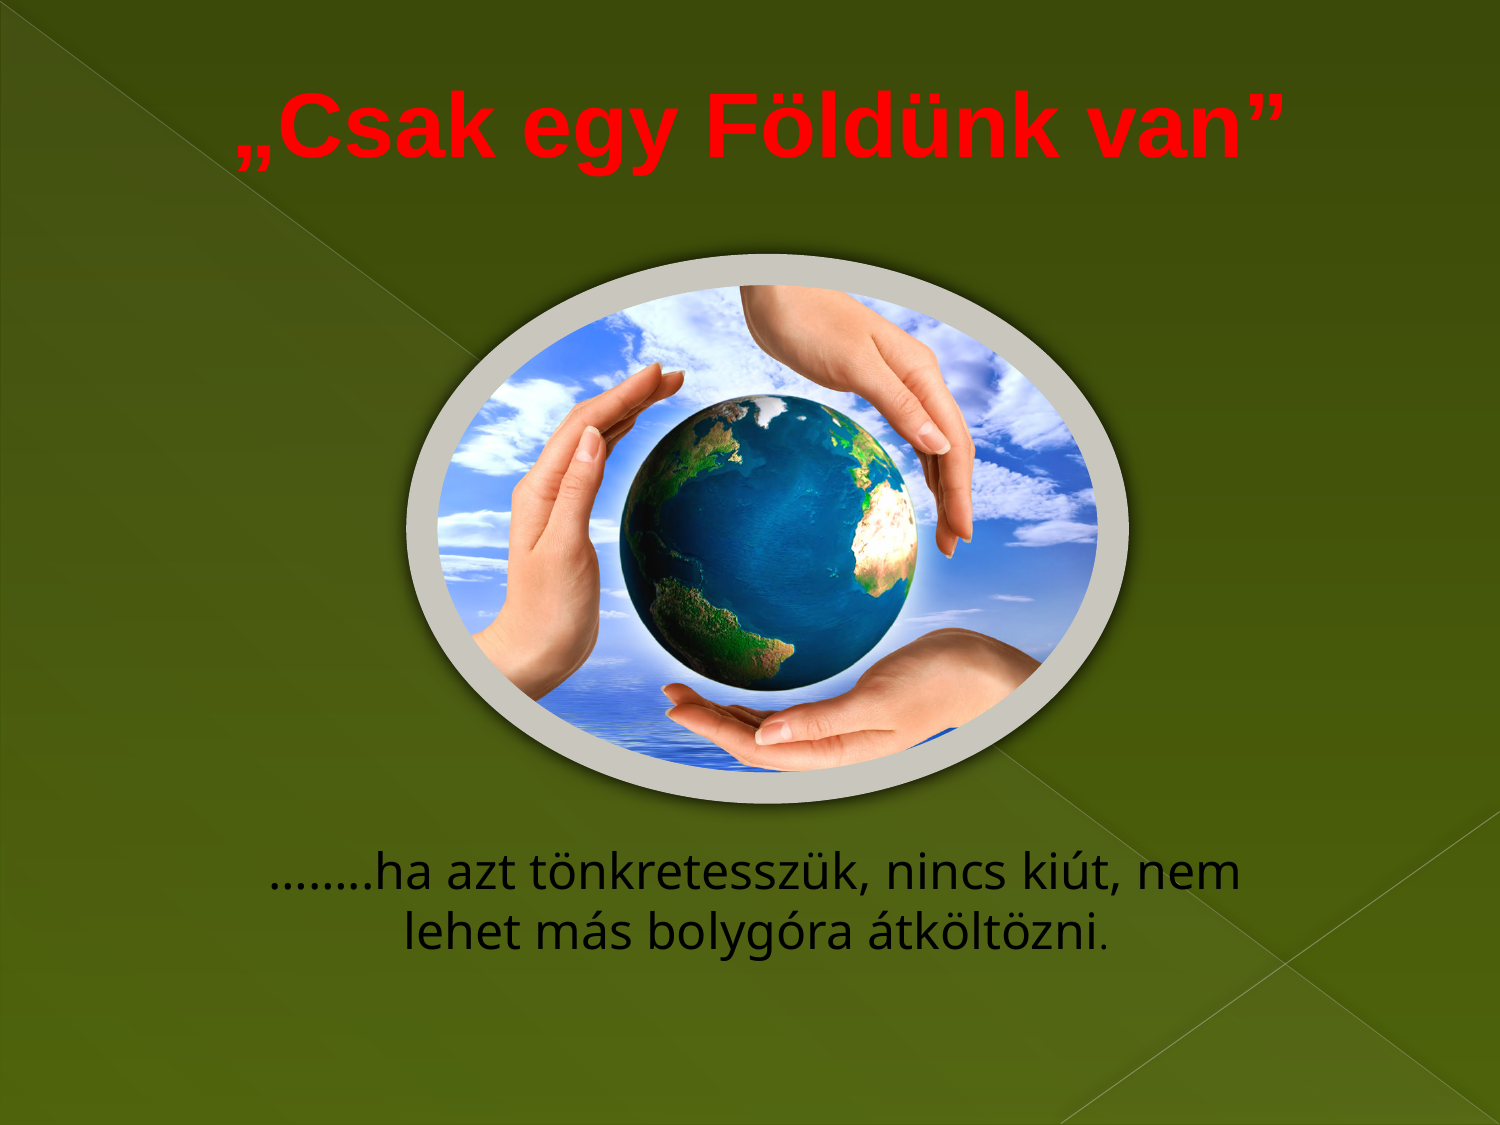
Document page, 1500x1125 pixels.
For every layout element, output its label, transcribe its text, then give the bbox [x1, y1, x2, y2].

text_box ……..ha azt tönkretesszük, nincs kiút, nem lehet más bolygóra átköltözni. [234, 831, 1278, 967]
text_box „Csak egy Földünk van” [216, 58, 1307, 184]
picture [421, 269, 1114, 789]
